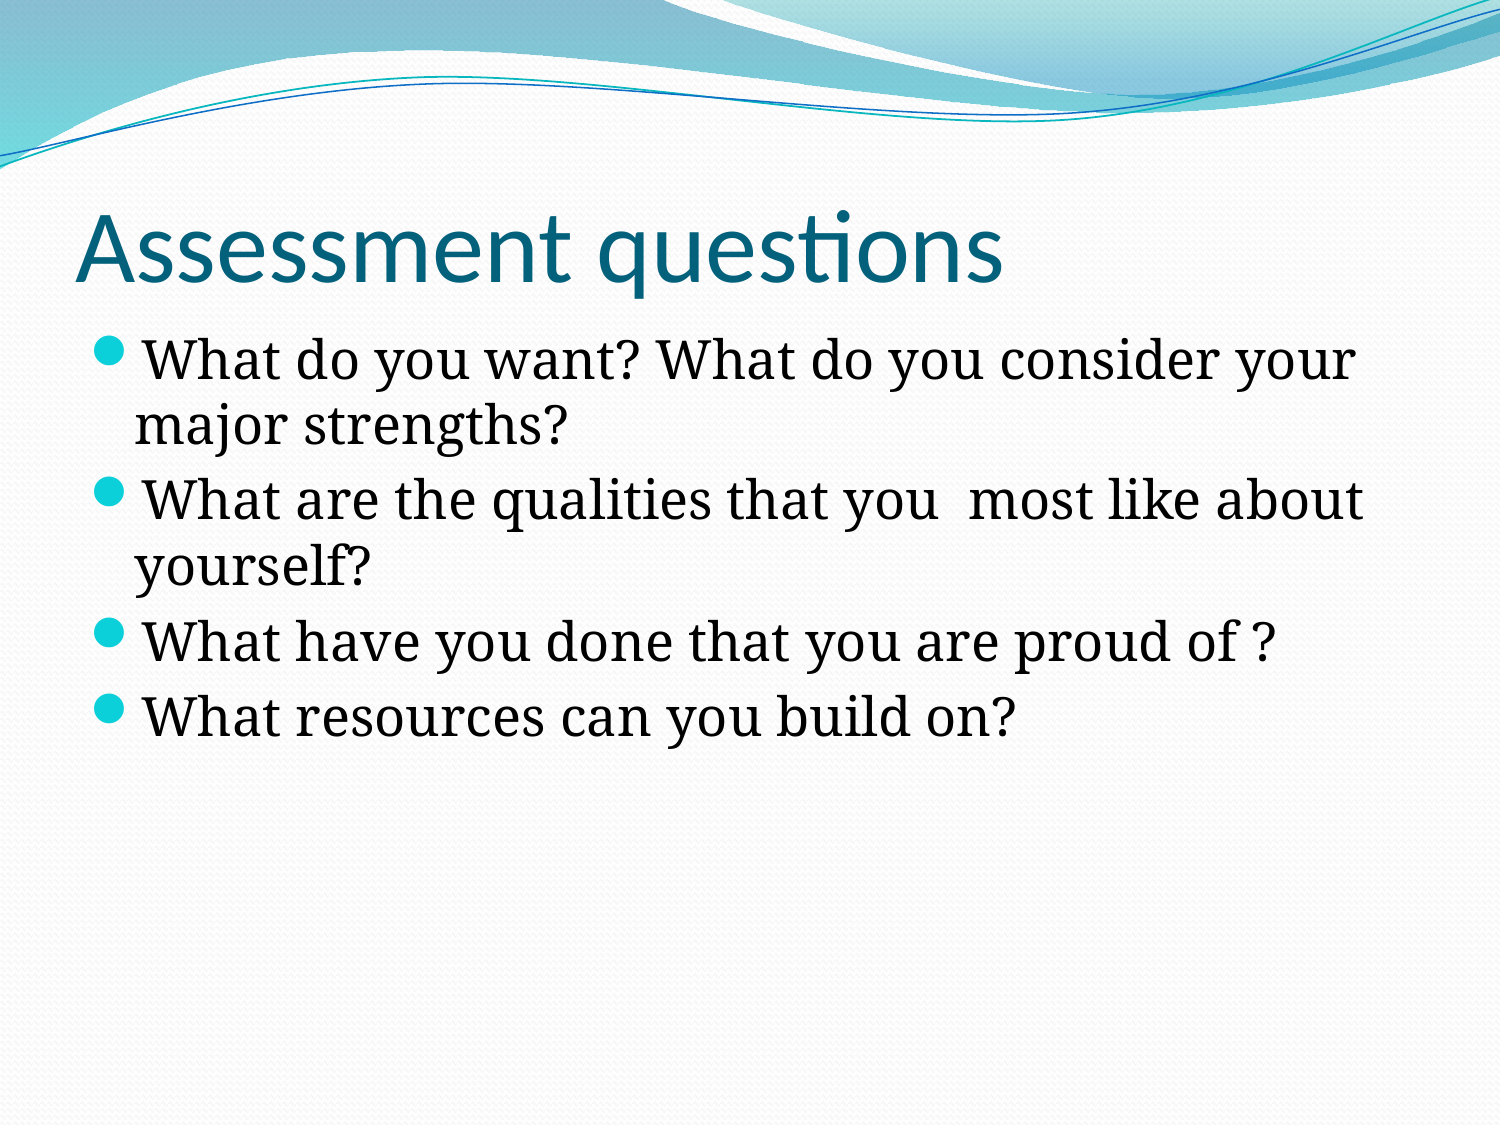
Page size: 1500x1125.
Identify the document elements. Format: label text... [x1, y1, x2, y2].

list What do you want? What do you consider your major strengths? What are the qualities that you most like about yourself? What have you done that you are proud of ? What resources can you build on? [75, 317, 1425, 1038]
title Assessment questions [75, 115, 1425, 303]
